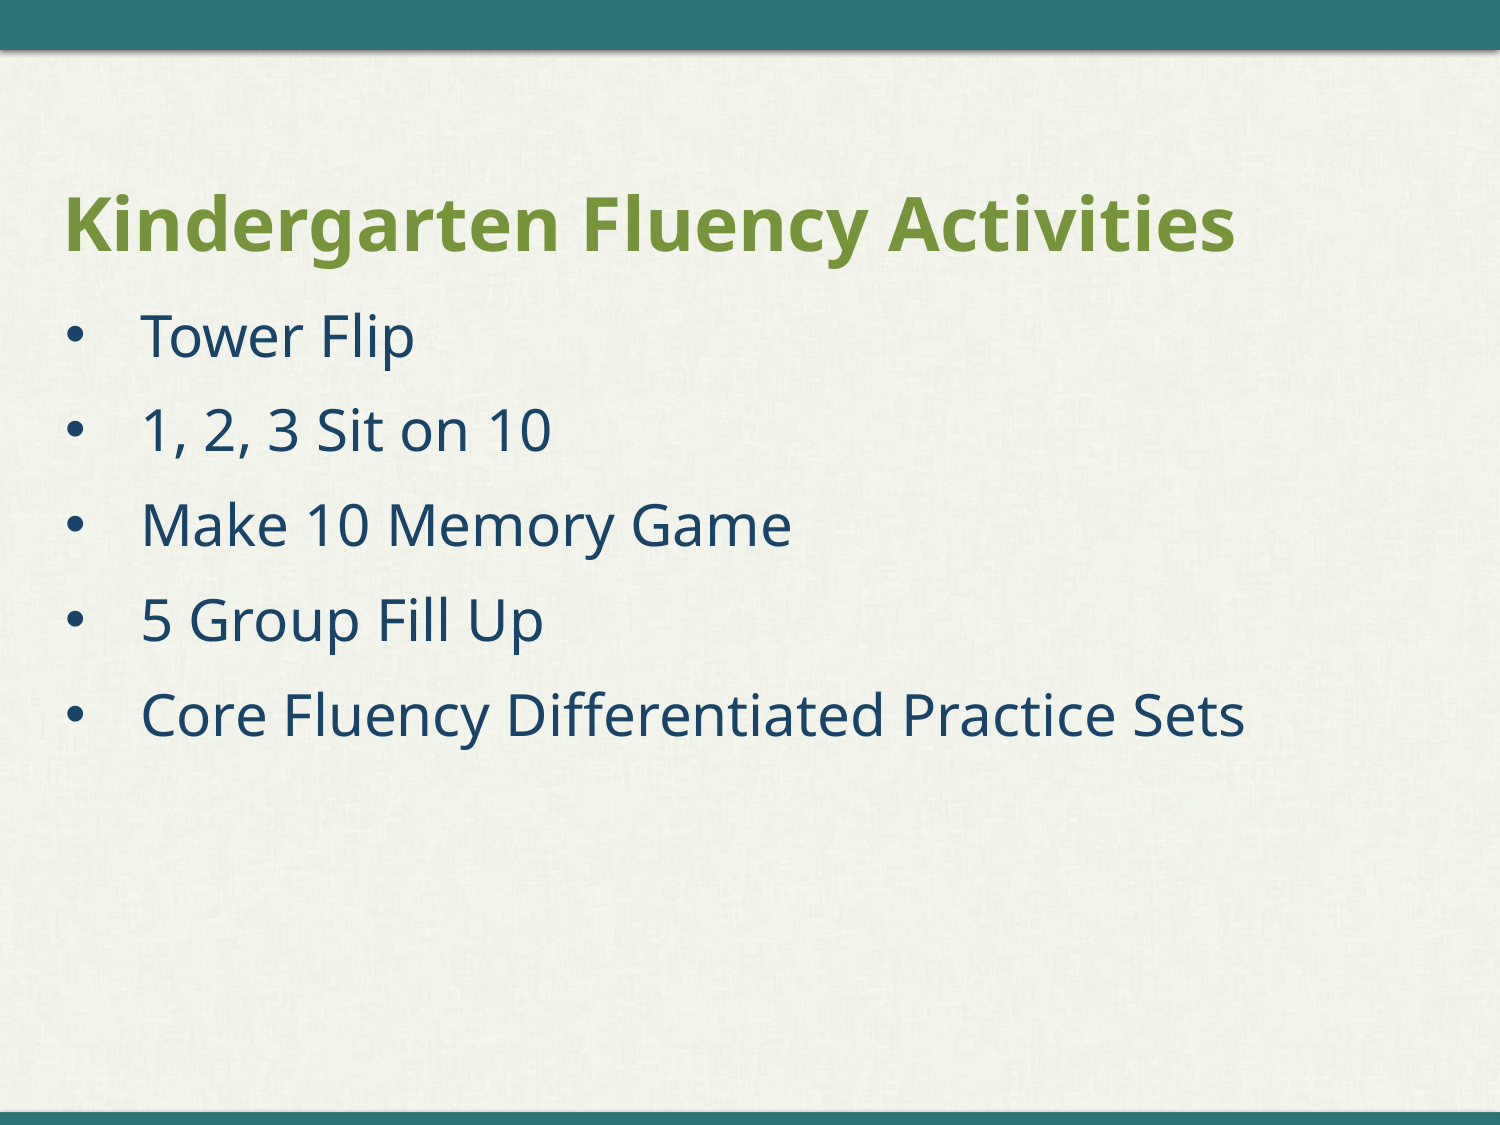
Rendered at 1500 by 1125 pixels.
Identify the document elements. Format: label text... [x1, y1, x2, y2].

picture [0, 50, 1500, 1112]
list Tower Flip 1, 2, 3 Sit on 10 Make 10 Memory Game 5 Group Fill Up Core Fluency Differentiated Practice Sets [50, 291, 1400, 1042]
title Kindergarten Fluency Activities [47, 50, 1397, 275]
